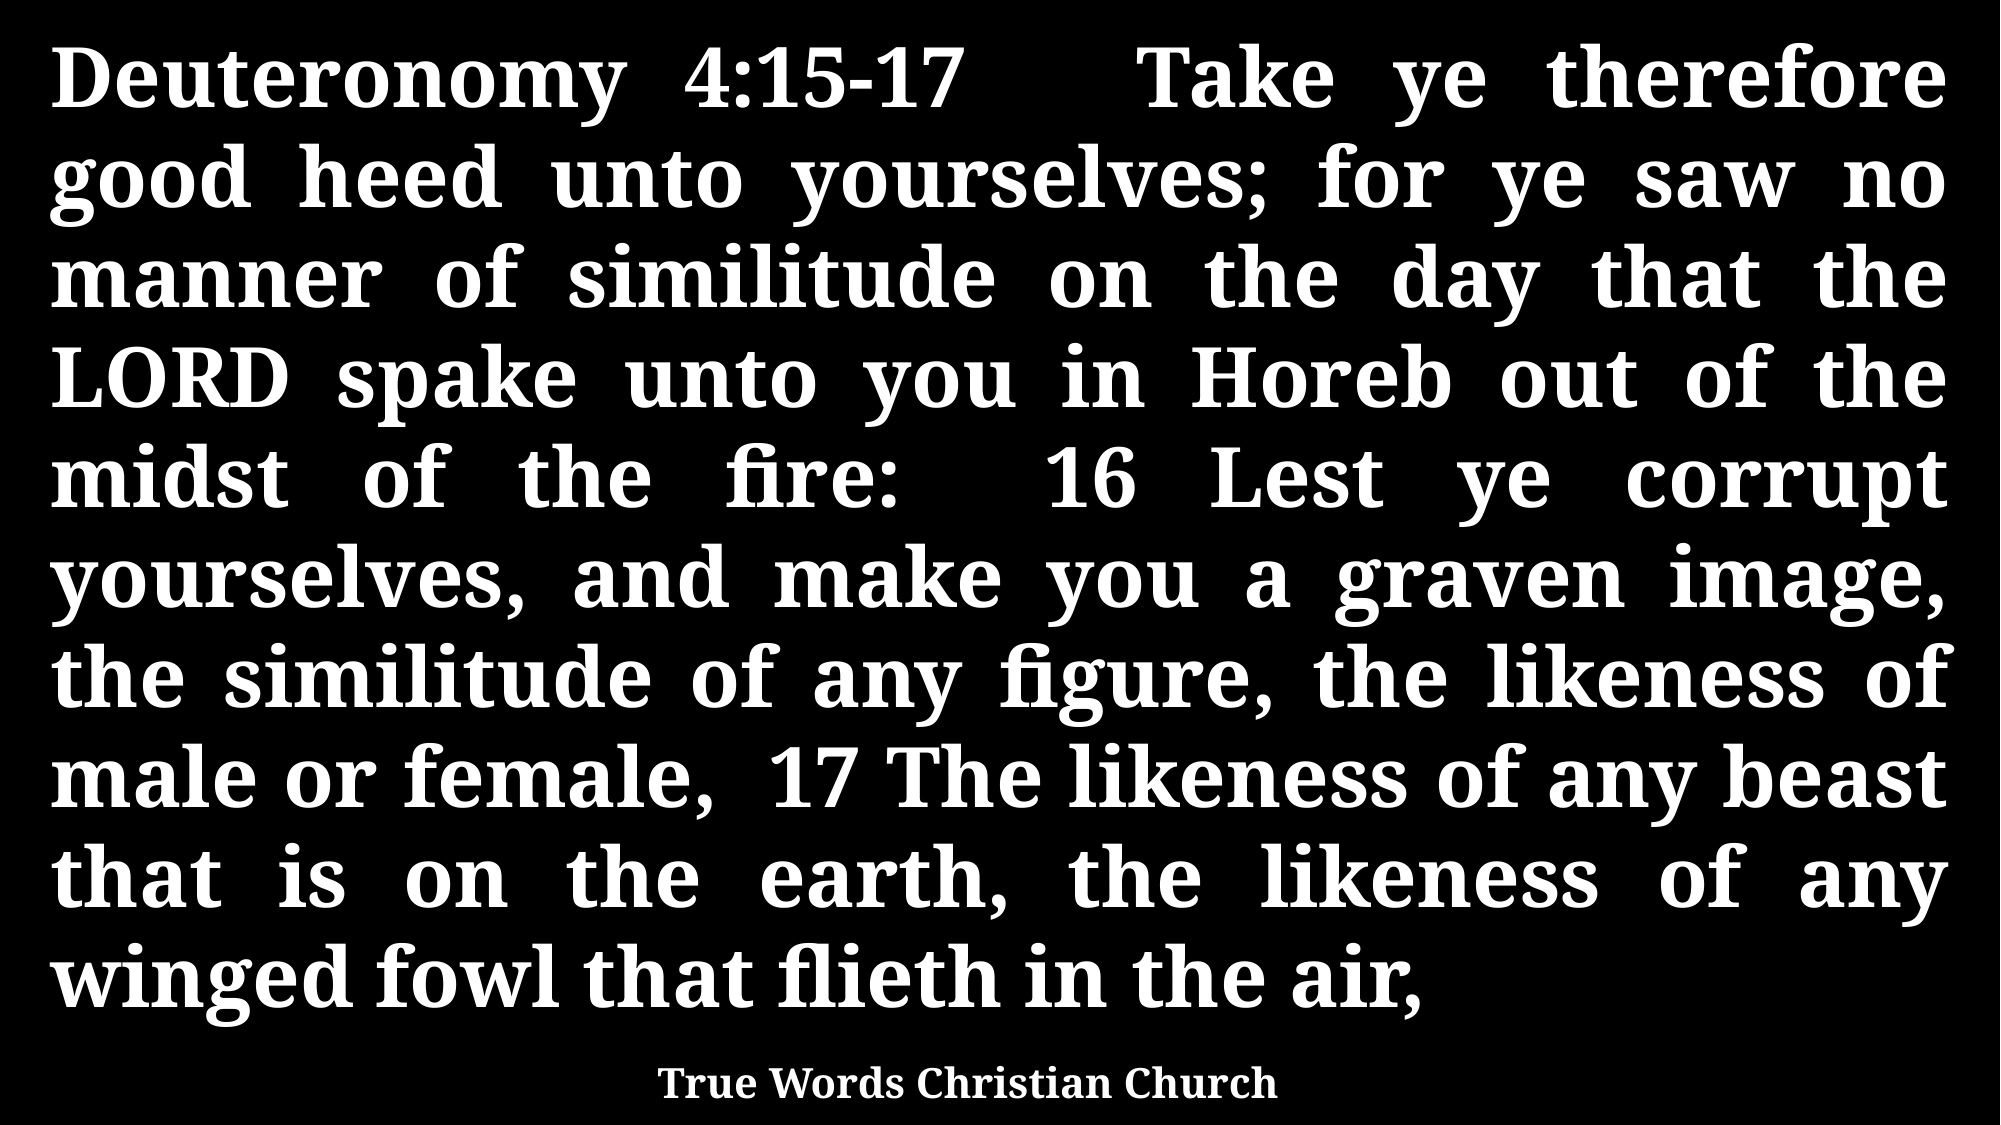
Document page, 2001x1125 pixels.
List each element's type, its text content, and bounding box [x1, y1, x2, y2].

text_box True Words Christian Church [642, 1049, 1294, 1114]
text_box Deuteronomy 4:15-17 Take ye therefore good heed unto yourselves; for ye saw no manner of similitude on the day that the LORD spake unto you in Horeb out of the midst of the fire: 16 Lest ye corrupt yourselves, and make you a graven image, the similitude of any figure, the likeness of male or female, 17 The likeness of any beast that is on the earth, the likeness of any winged fowl that flieth in the air, [35, 17, 1965, 1032]
